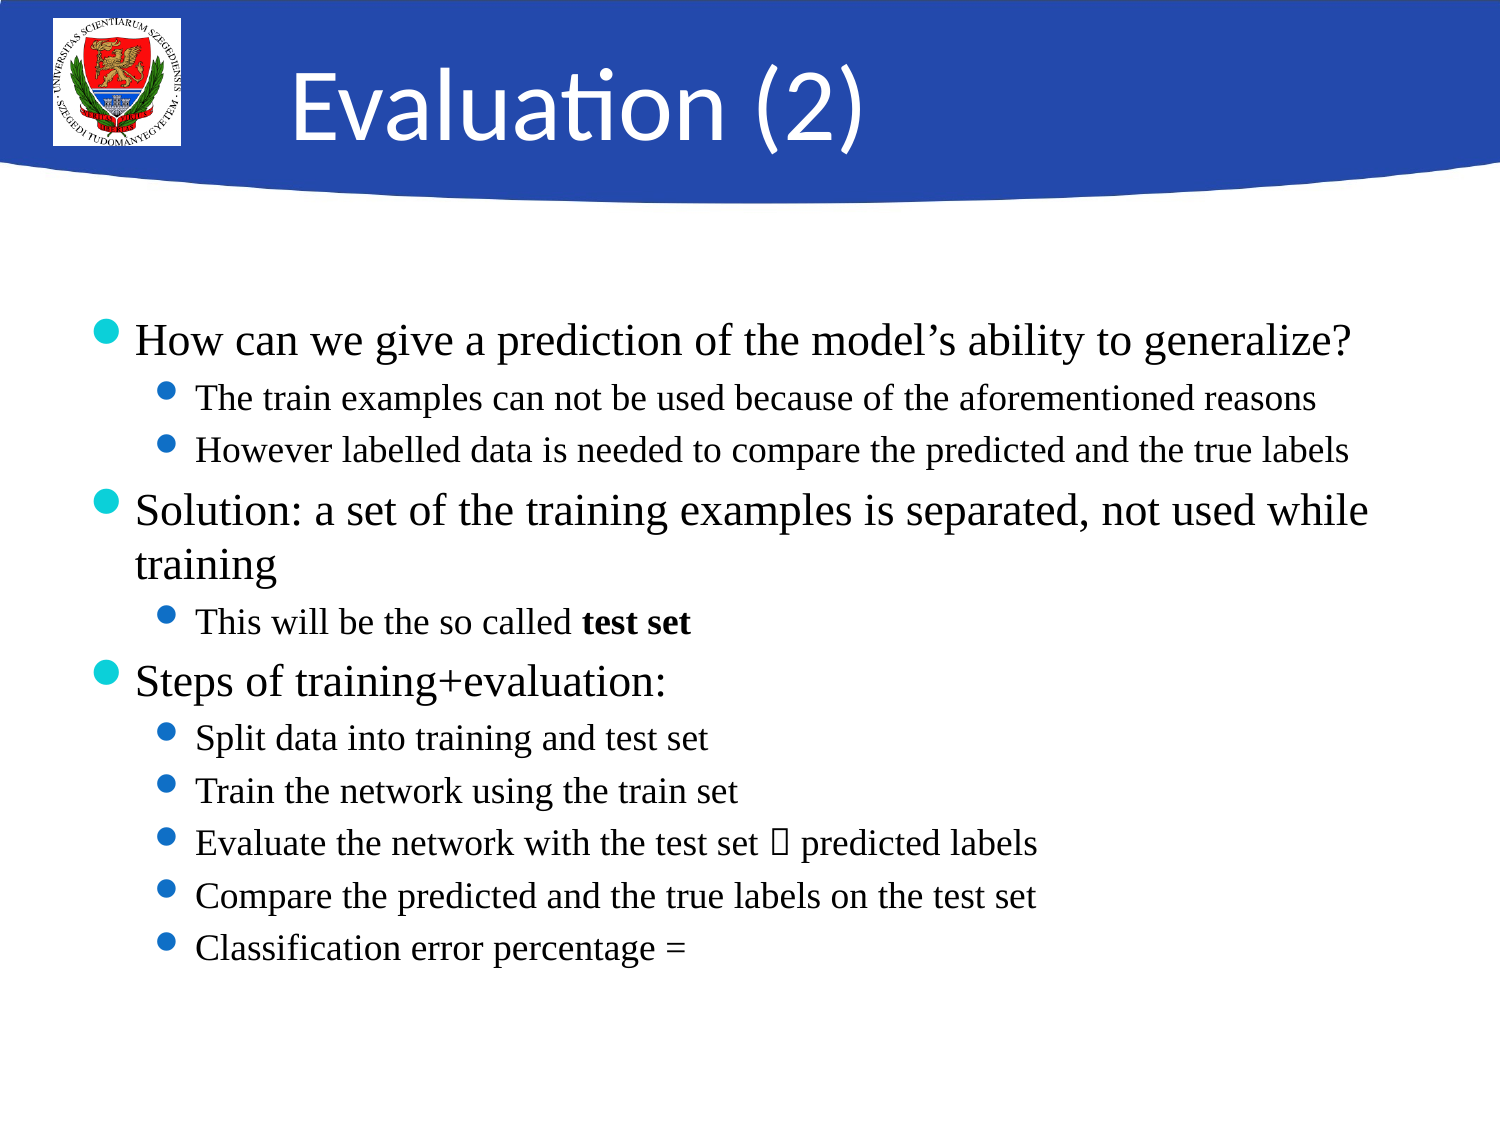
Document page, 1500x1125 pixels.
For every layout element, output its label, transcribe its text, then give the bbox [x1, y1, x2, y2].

text_box Evaluation (2) [289, 19, 1309, 161]
picture [0, 0, 1500, 1125]
